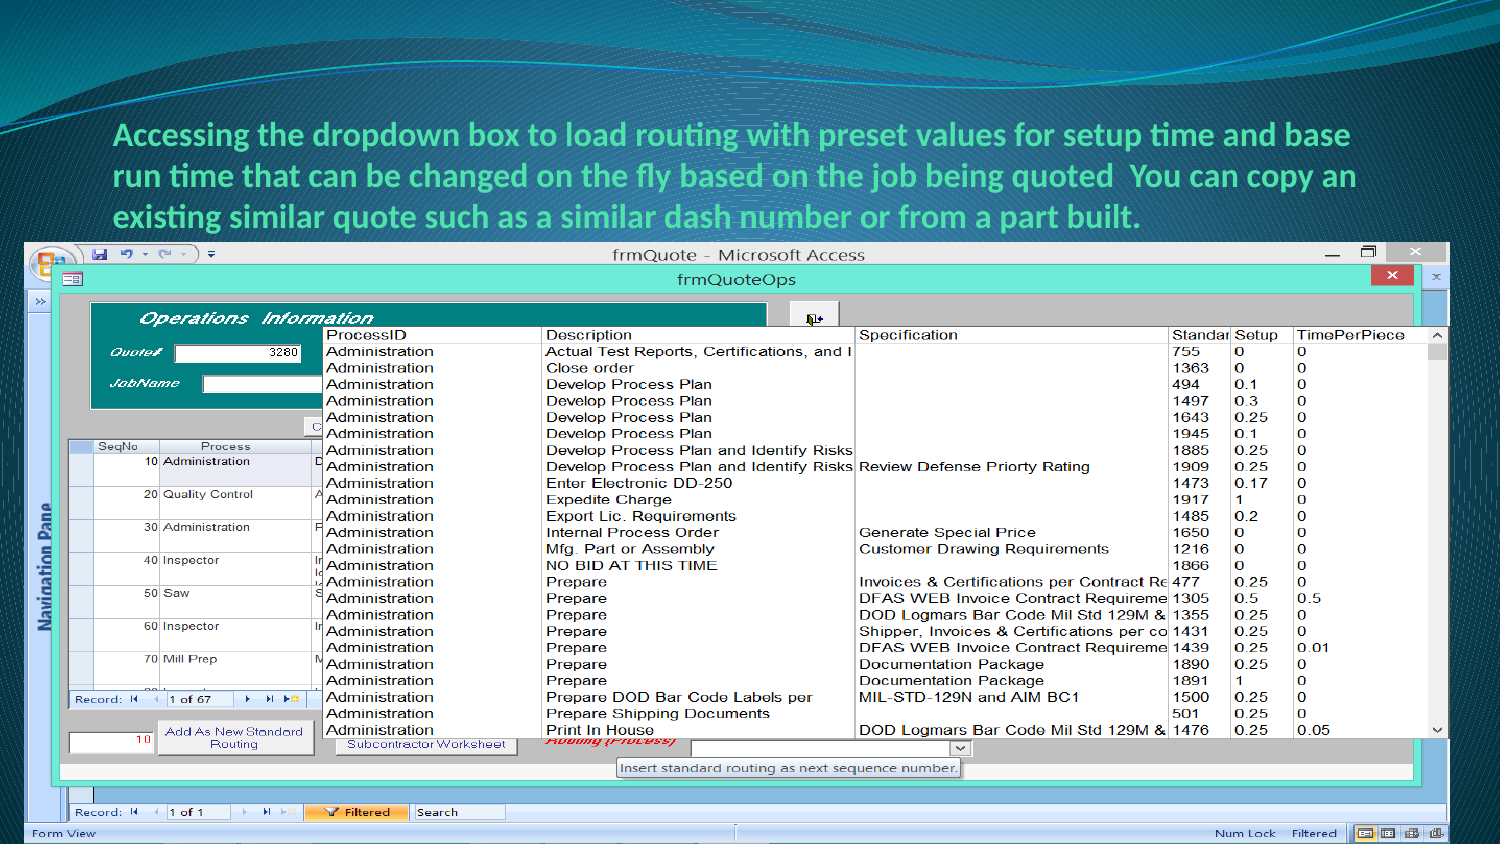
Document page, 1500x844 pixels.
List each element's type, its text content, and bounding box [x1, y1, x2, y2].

title Accessing the dropdown box to load routing with preset values for setup time and base run time that can be changed on the fly based on the job being quoted You can copy an existing similar quote such as a similar dash number or from a part built. [112, 84, 1388, 236]
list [24, 242, 1450, 844]
